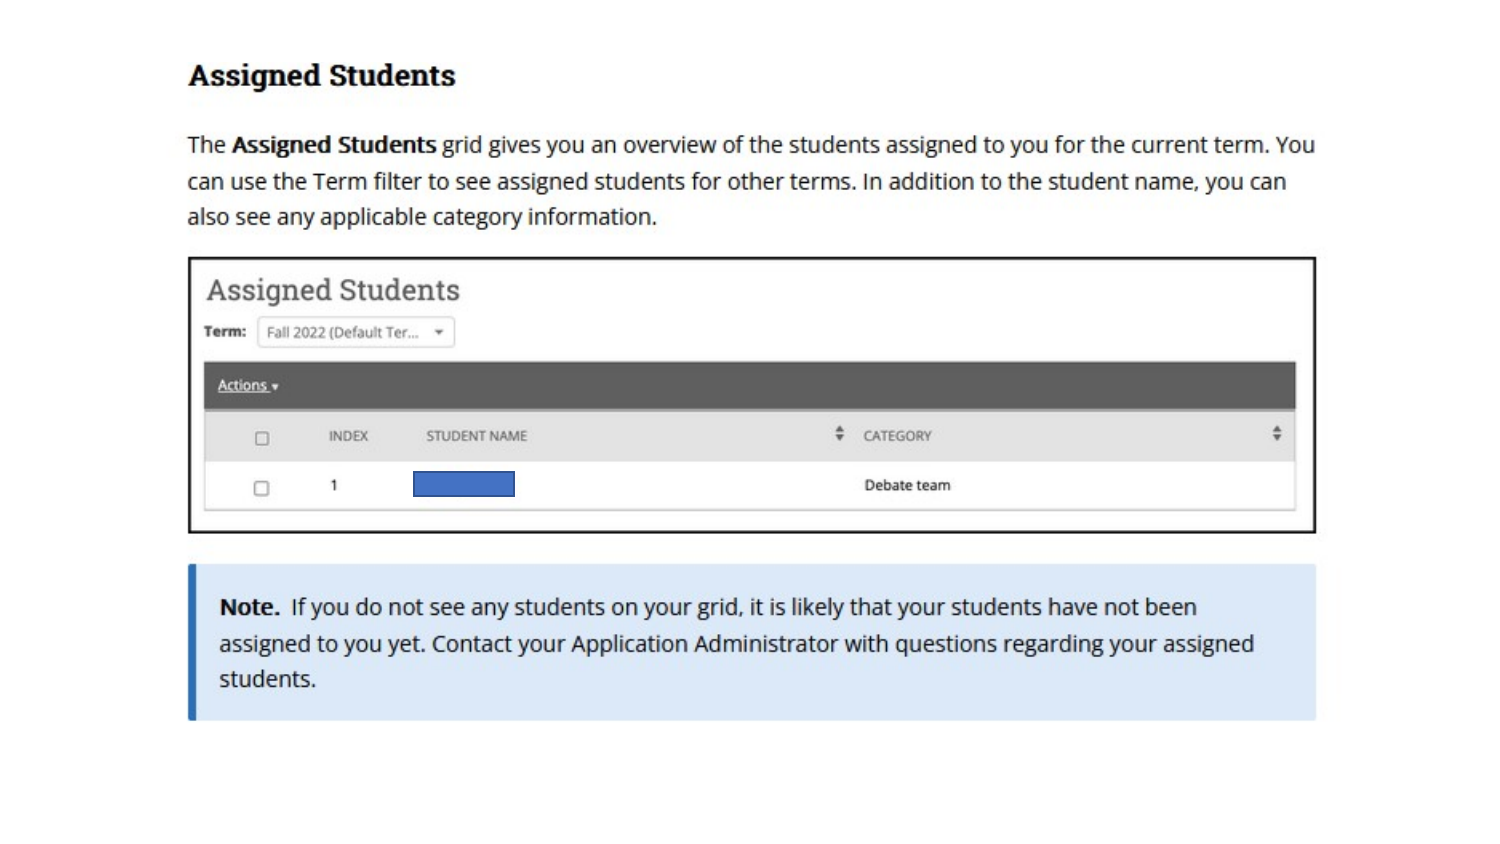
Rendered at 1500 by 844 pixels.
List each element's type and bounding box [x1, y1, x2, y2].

picture [166, 61, 1382, 738]
